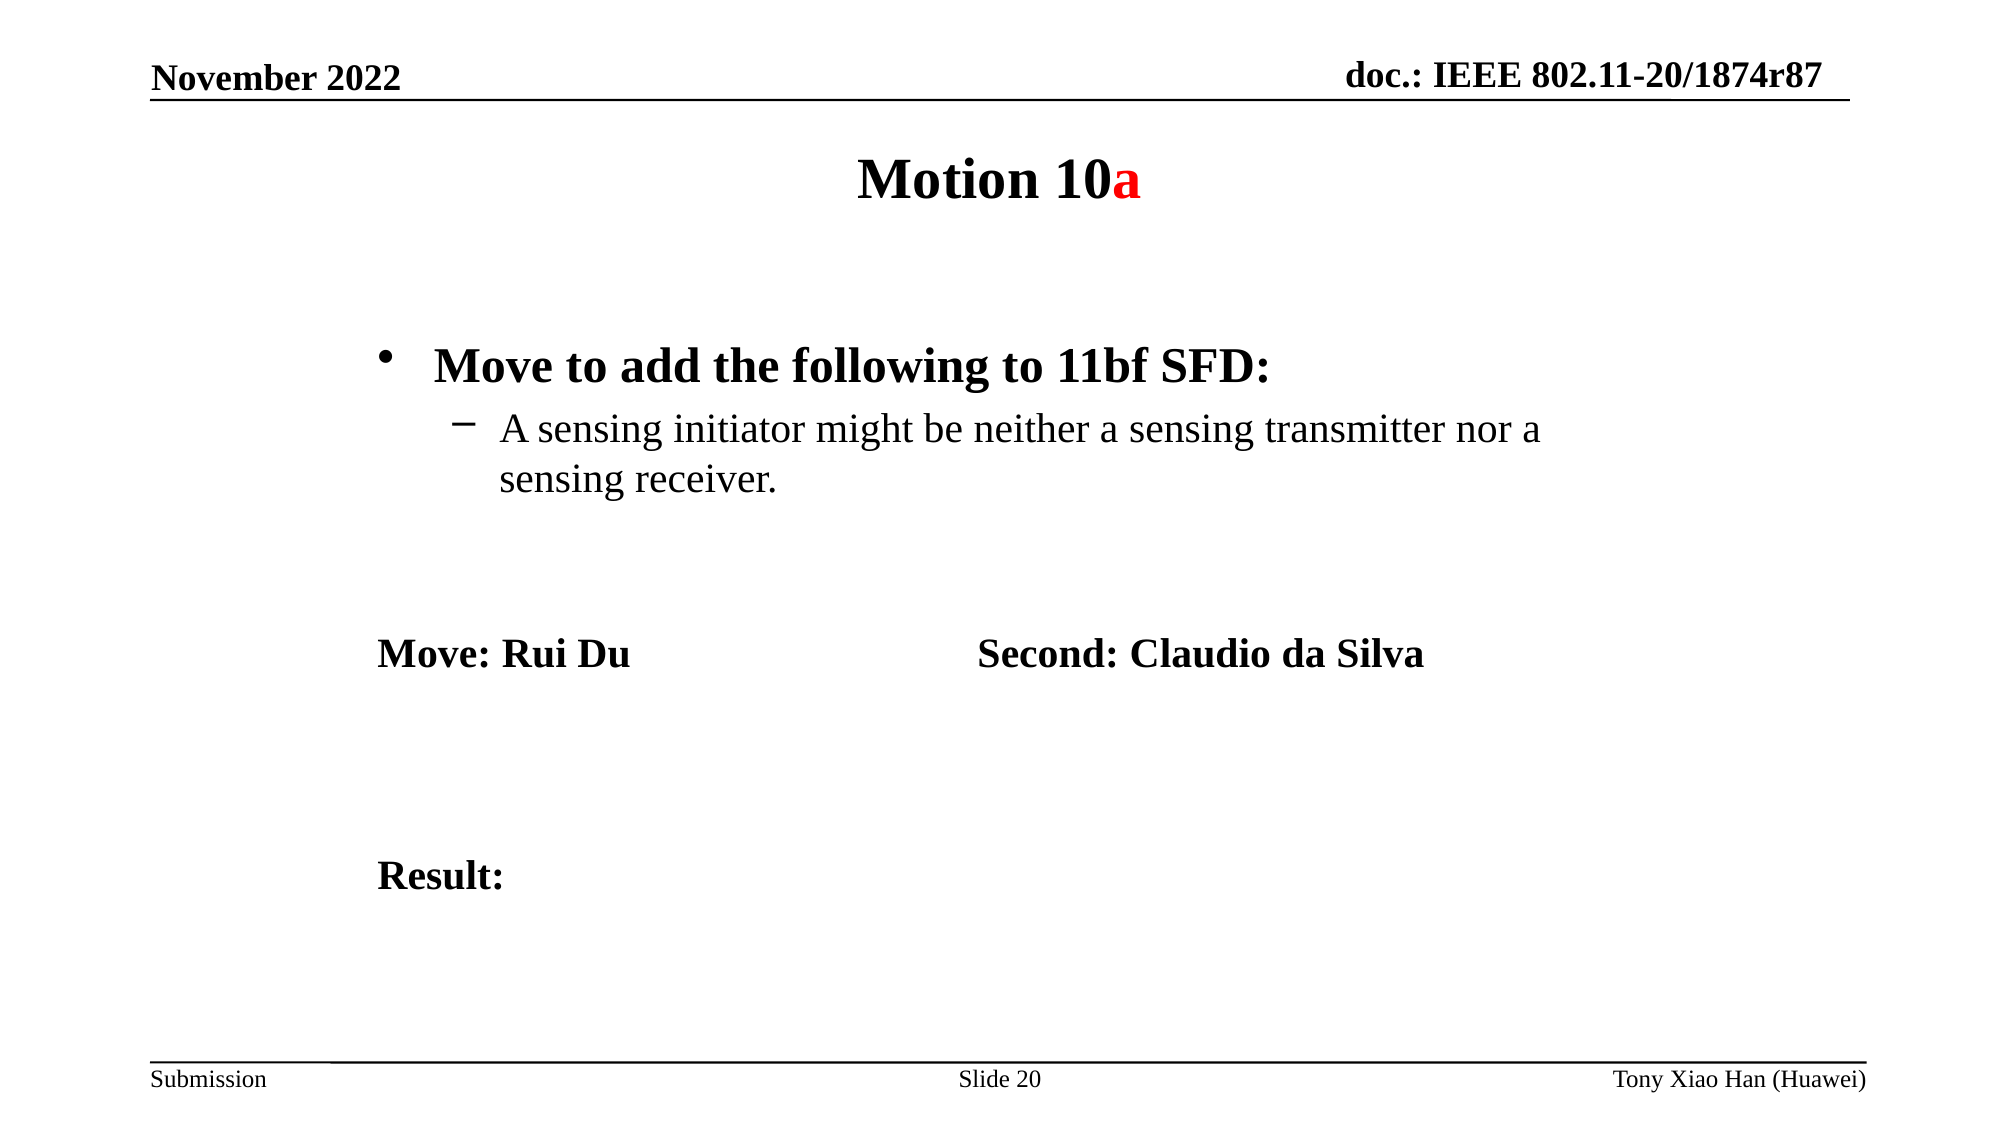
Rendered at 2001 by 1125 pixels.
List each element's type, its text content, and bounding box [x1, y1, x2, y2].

text_box Motion 10a [362, 87, 1638, 263]
text_box Move to add the following to 11bf SFD: A sensing initiator might be neither a sensing transmitter nor a sensing receiver. Move: Rui Du Second: Claudio da Silva Result: [362, 324, 1638, 1013]
